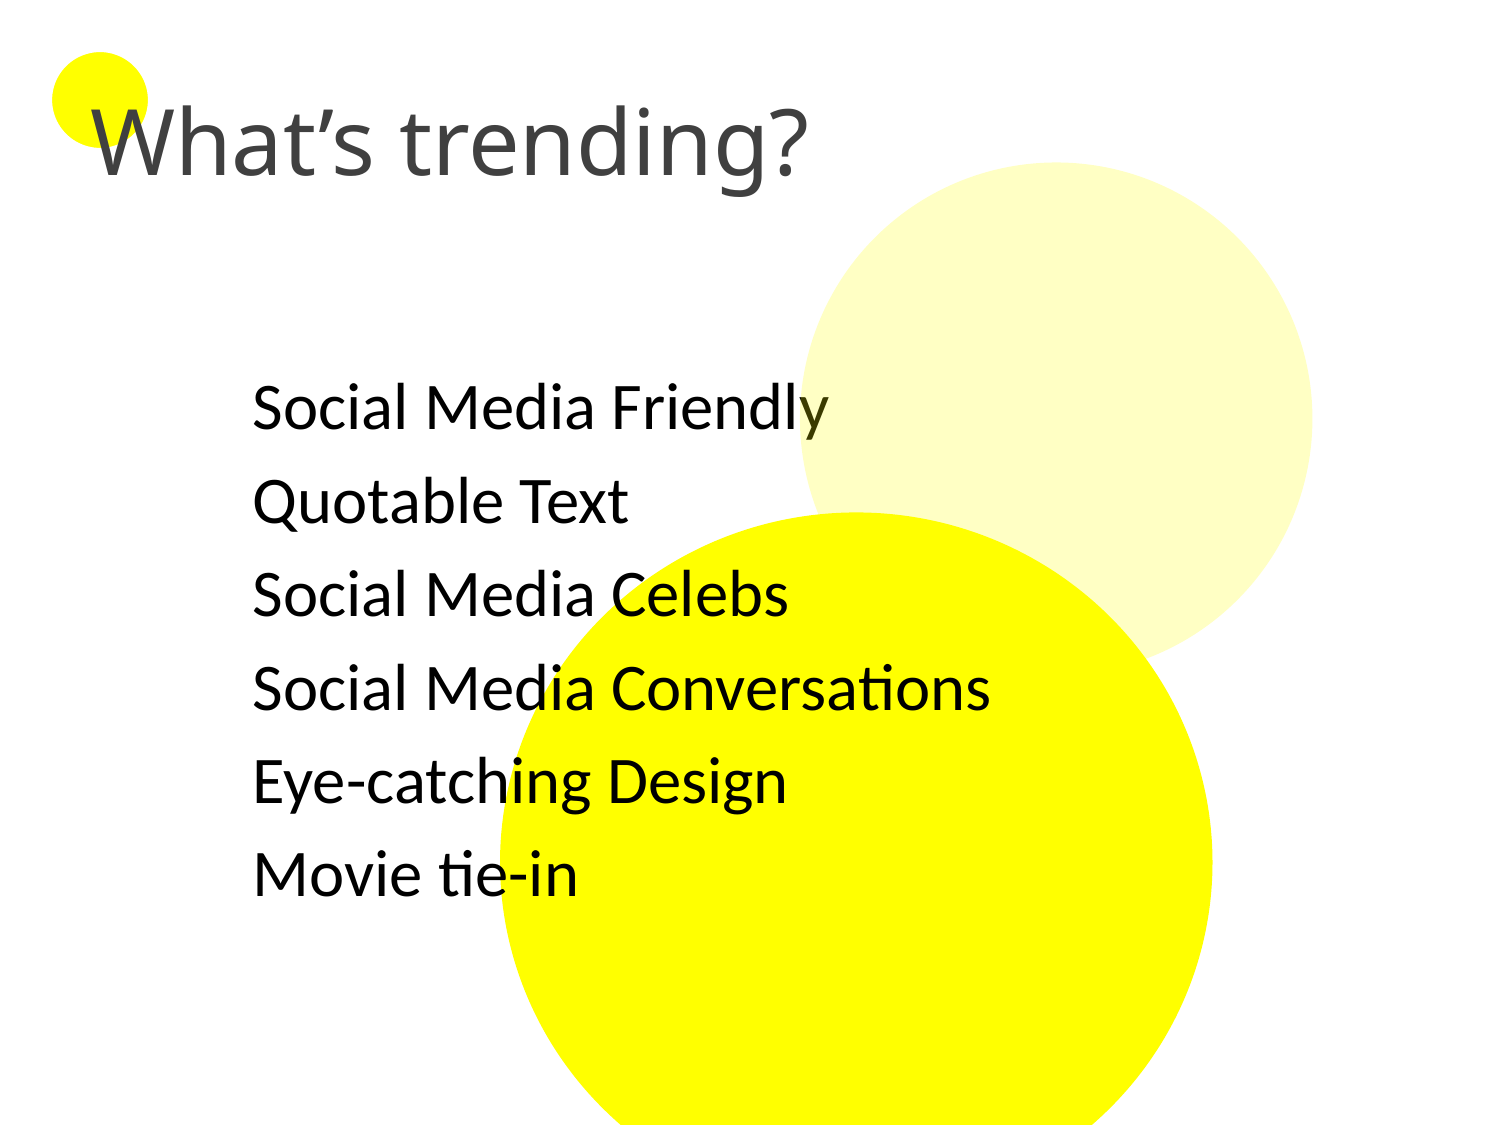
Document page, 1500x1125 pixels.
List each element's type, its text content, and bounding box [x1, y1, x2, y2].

list Social Media Friendly Quotable Text Social Media Celebs Social Media Conversations Eye-catching Design Movie tie-in [237, 262, 1500, 1005]
text_box [528, 1005, 1184, 1125]
text_box [797, 160, 1315, 678]
title What’s trending? [75, 45, 1425, 233]
text_box [47, 54, 75, 146]
